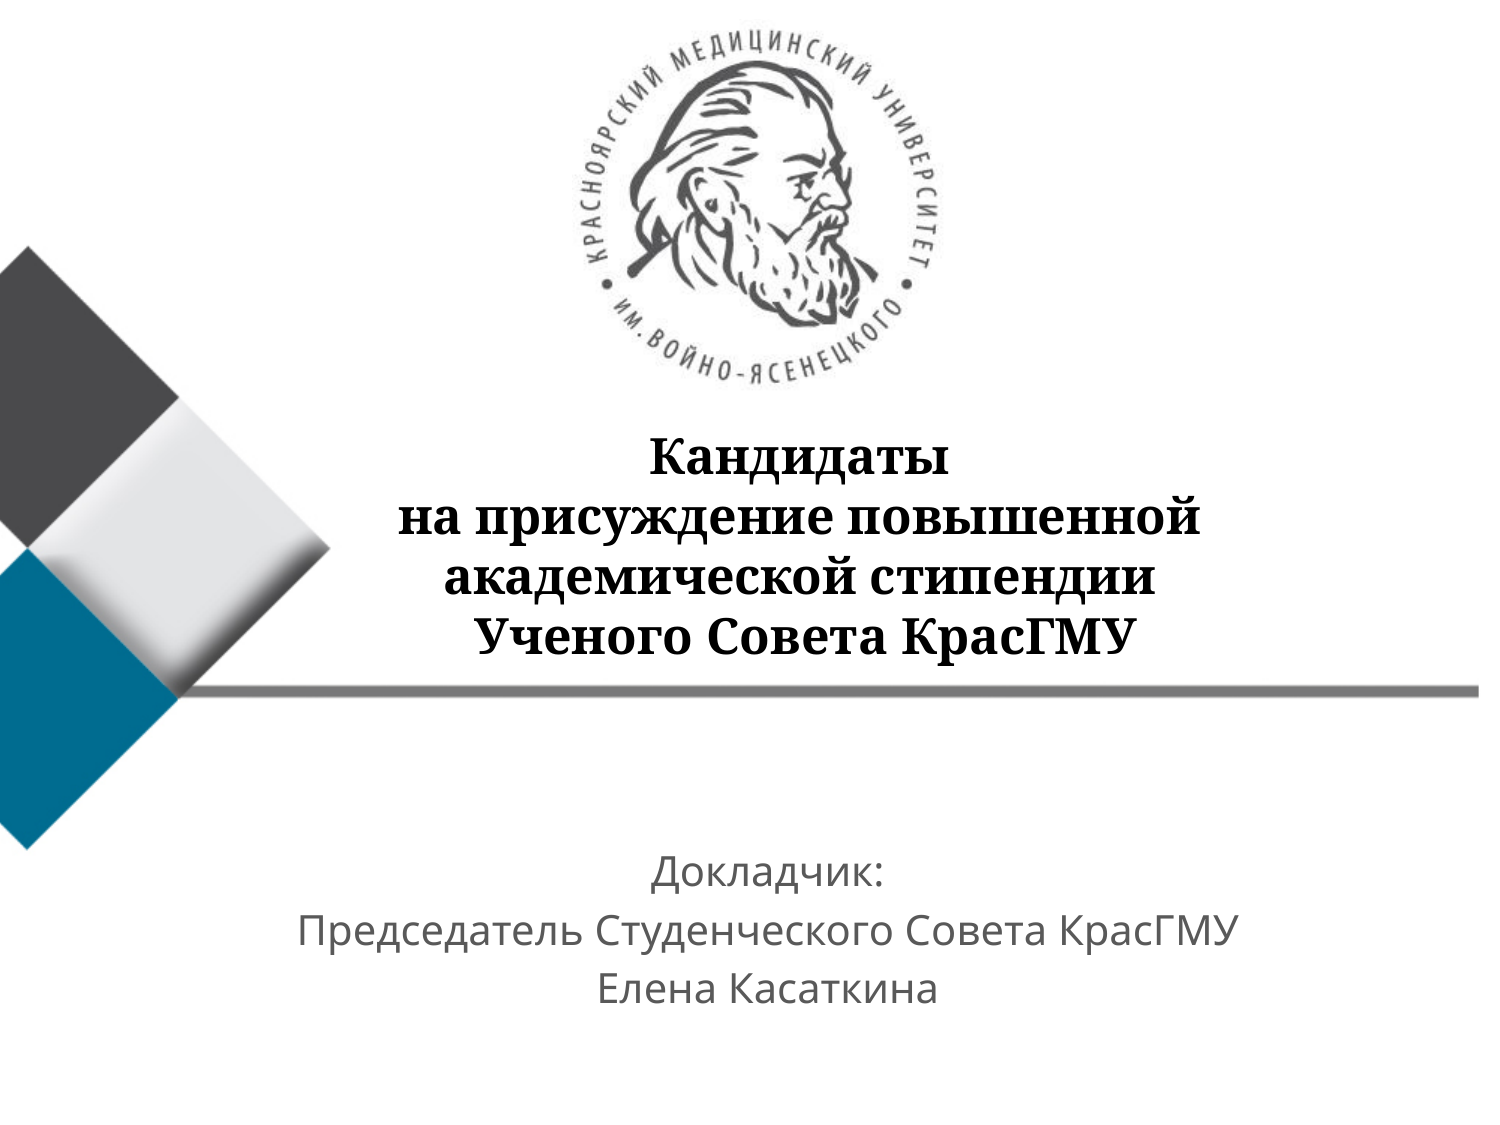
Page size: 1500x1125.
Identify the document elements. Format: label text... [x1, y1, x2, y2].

subtitle Докладчик: Председатель Студенческого Совета КрасГМУ Елена Касаткина [112, 837, 1424, 1125]
picture [0, 0, 1500, 1125]
title Кандидаты на присуждение повышенной академической стипендии Ученого Совета КрасГМУ [135, 361, 1477, 787]
